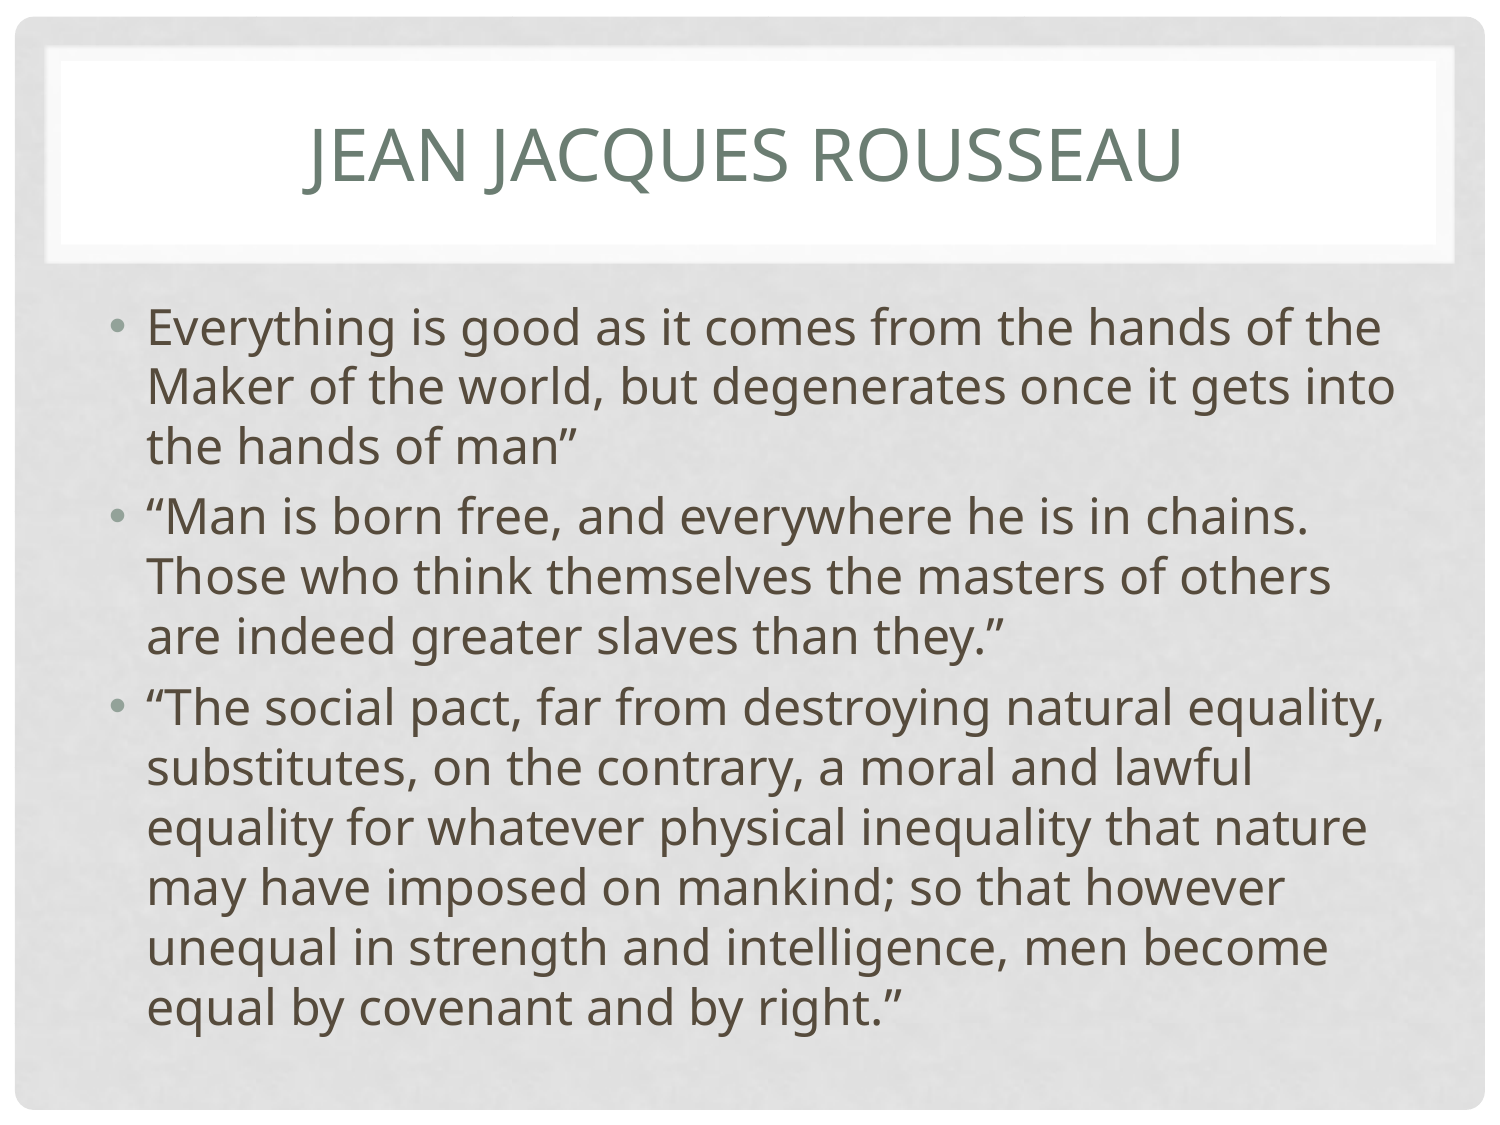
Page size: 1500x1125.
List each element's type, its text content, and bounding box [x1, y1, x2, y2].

list Everything is good as it comes from the hands of the Maker of the world, but degenerates once it gets into the hands of man” “Man is born free, and everywhere he is in chains. Those who think themselves the masters of others are indeed greater slaves than they.” “The social pact, far from destroying natural equality, substitutes, on the contrary, a moral and lawful equality for whatever physical inequality that nature may have imposed on mankind; so that however unequal in strength and intelligence, men become equal by covenant and by right.” [75, 287, 1425, 1075]
title Jean jacques rousseau [69, 66, 1425, 238]
